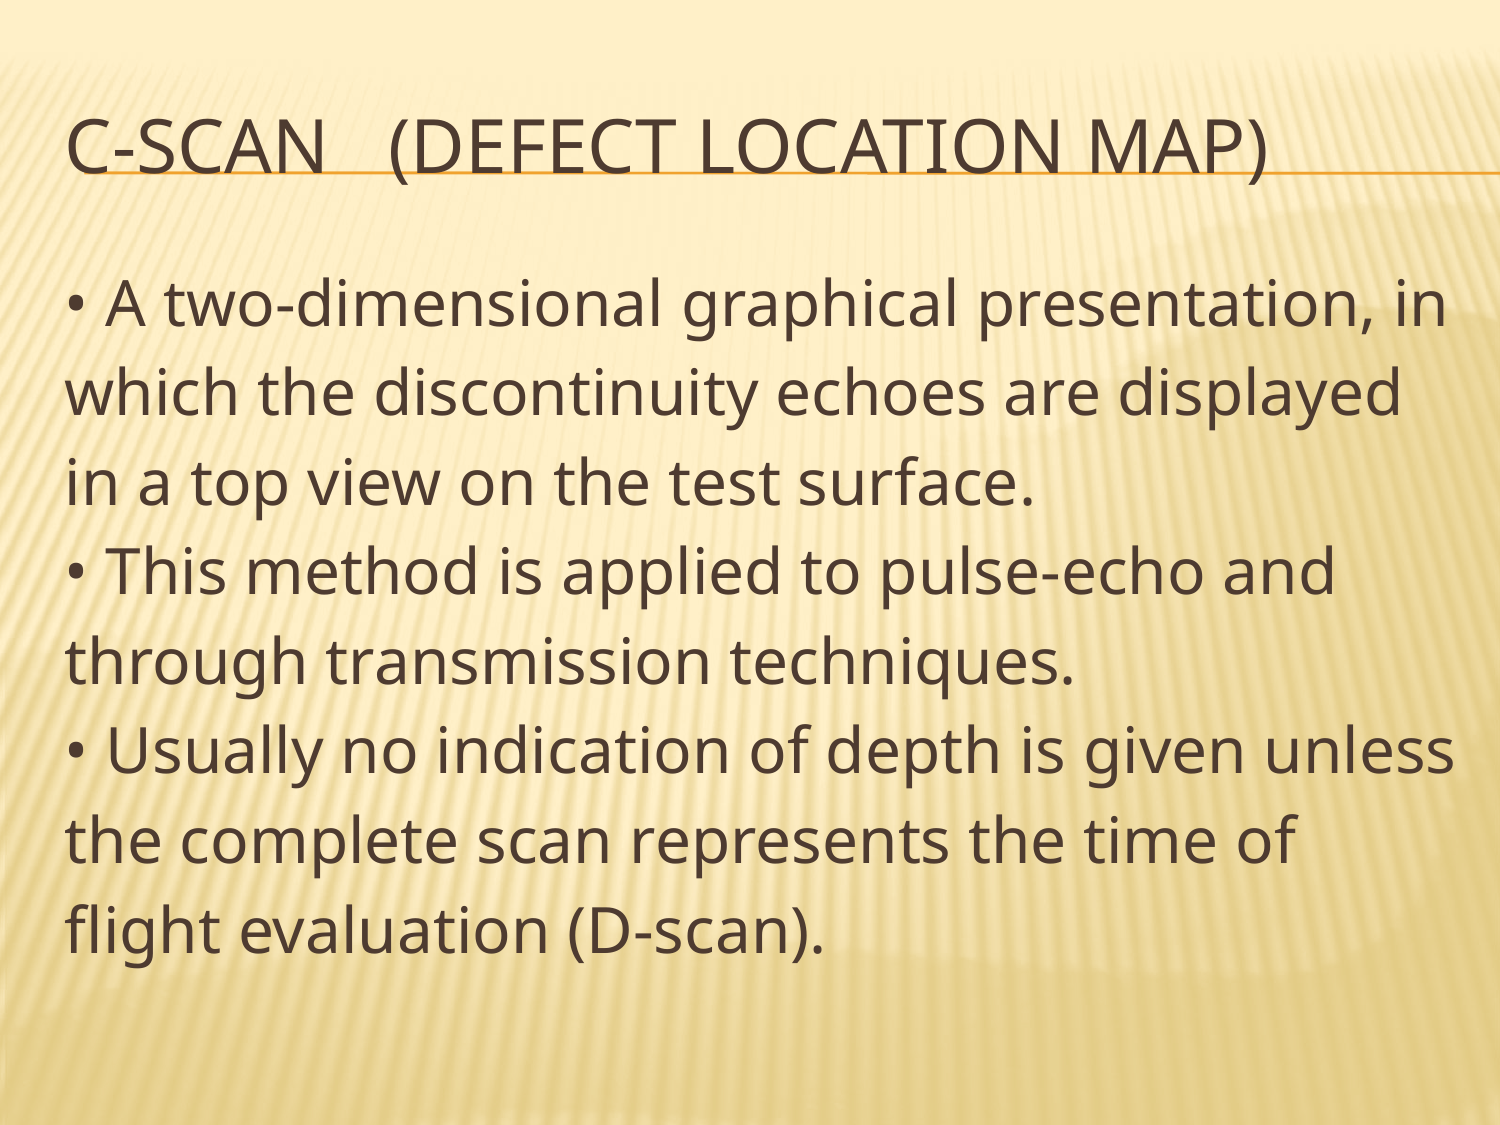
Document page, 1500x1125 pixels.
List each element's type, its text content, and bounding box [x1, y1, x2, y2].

title C-scan (defect location map) [50, 75, 1475, 213]
list • A two-dimensional graphical presentation, in which the discontinuity echoes are displayed in a top view on the test surface. • This method is applied to pulse-echo and through transmission techniques. • Usually no indication of depth is given unless the complete scan represents the time of flight evaluation (D-scan). [50, 254, 1475, 998]
